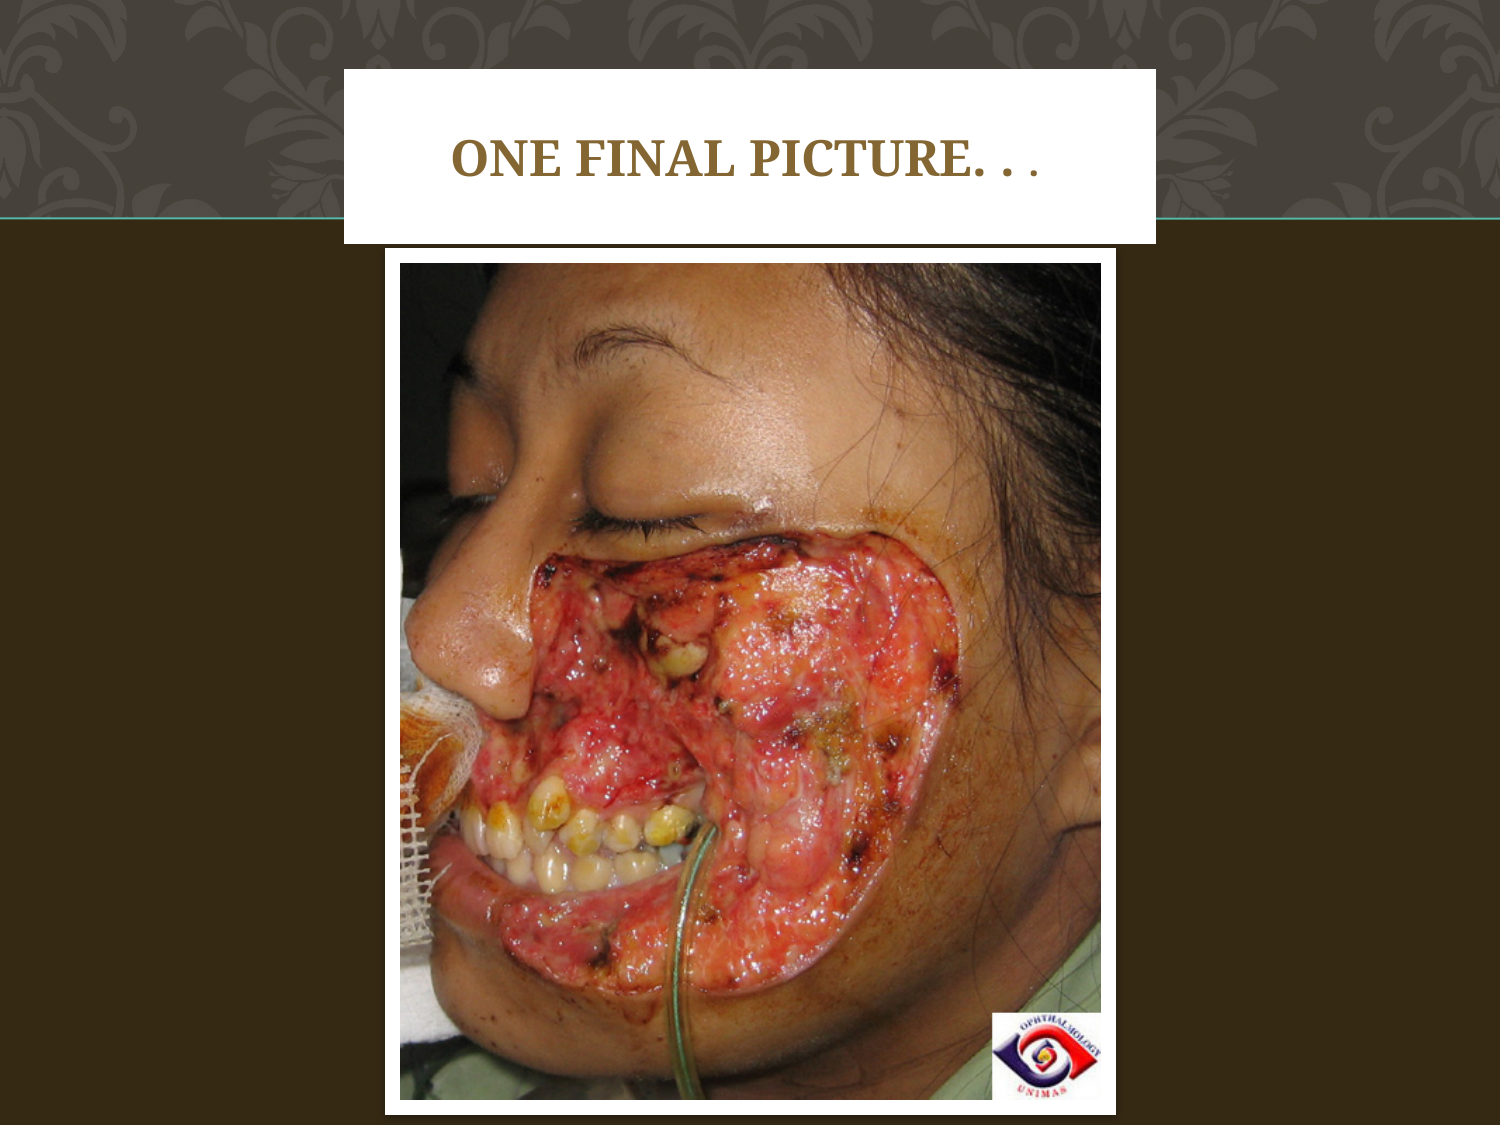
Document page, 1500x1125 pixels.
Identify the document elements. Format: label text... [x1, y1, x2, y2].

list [399, 262, 1102, 1101]
title One Final picture. . . [344, 69, 1156, 244]
